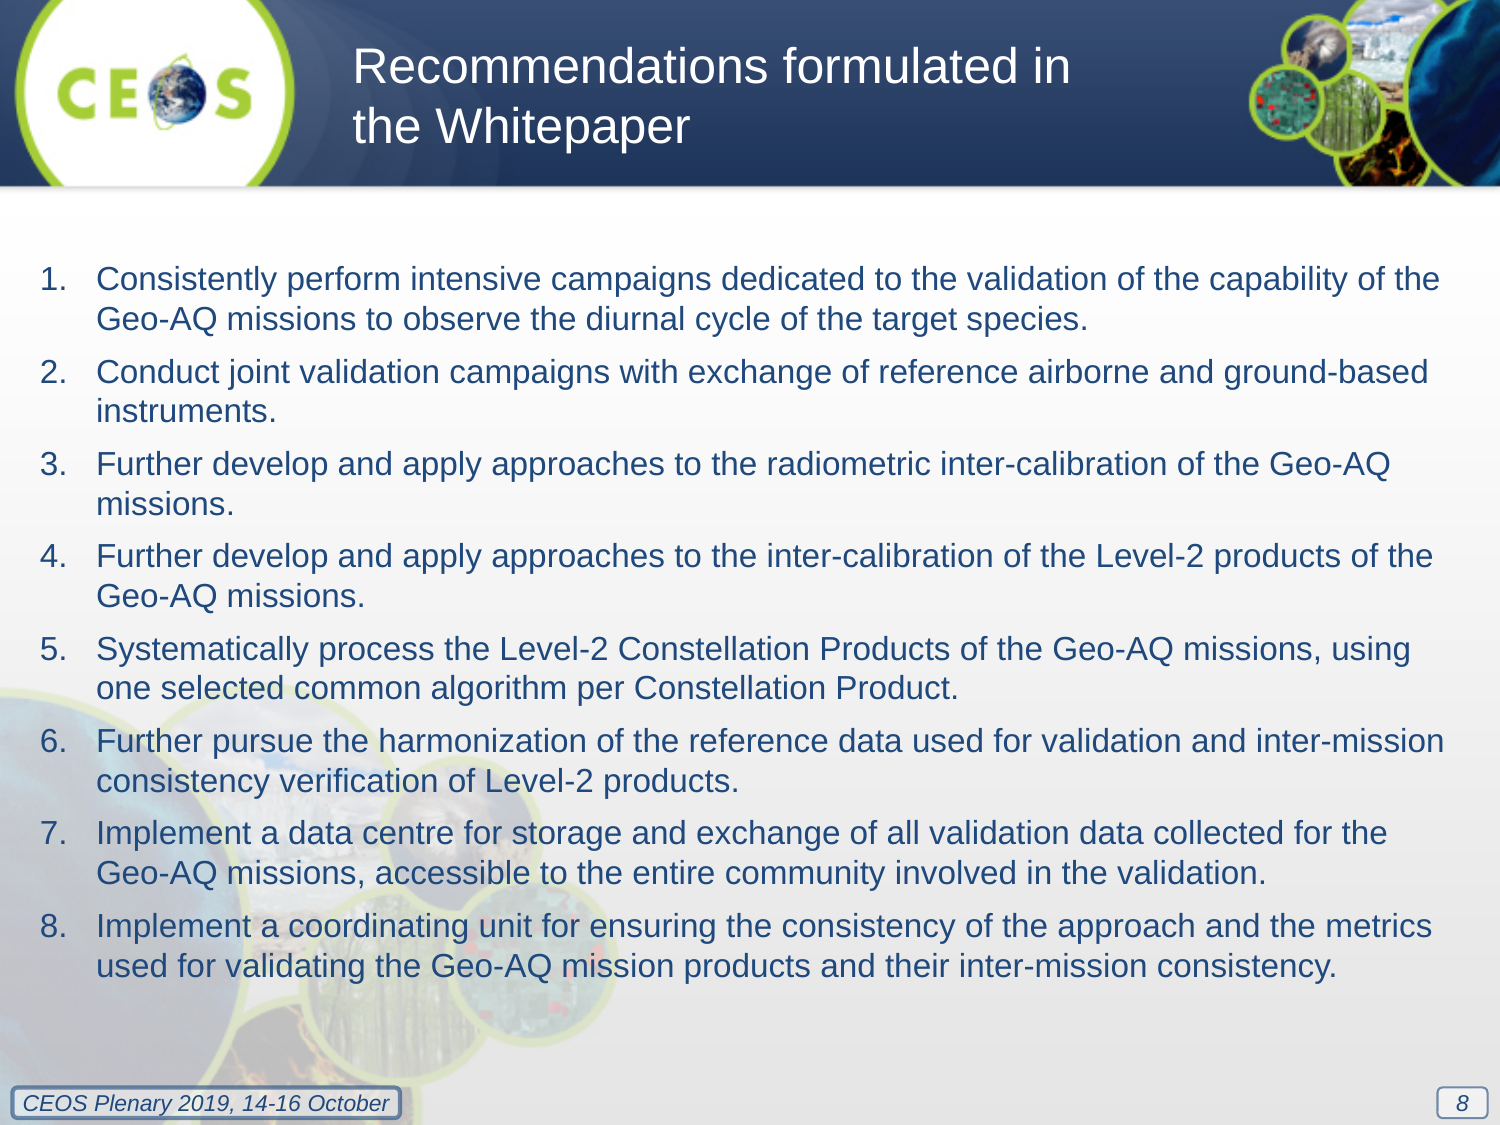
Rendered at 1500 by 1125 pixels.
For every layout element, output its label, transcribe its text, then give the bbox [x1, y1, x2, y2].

picture [0, 0, 1500, 1125]
list Recommendations formulated in the Whitepaper [337, 50, 1150, 138]
list Consistently perform intensive campaigns dedicated to the validation of the capability of the Geo-AQ missions to observe the diurnal cycle of the target species. Conduct joint validation campaigns with exchange of reference airborne and ground-based instruments. Further develop and apply approaches to the radiometric inter-calibration of the Geo-AQ missions. Further develop and apply approaches to the inter-calibration of the Level-2 products of the Geo-AQ missions. Systematically process the Level-2 Constellation Products of the Geo-AQ missions, using one selected common algorithm per Constellation Product. Further pursue the harmonization of the reference data used for validation and inter-mission consistency verification of Level-2 products. Implement a data centre for storage and exchange of all validation data collected for the Geo-AQ missions, accessible to the entire community involved in the validation. Implement a coordinating unit for ensuring the consistency of the approach and the metrics used for validating the Geo-AQ mission products and their inter-mission consistency. [24, 249, 1463, 1025]
slide_number 8 [1436, 1086, 1489, 1120]
